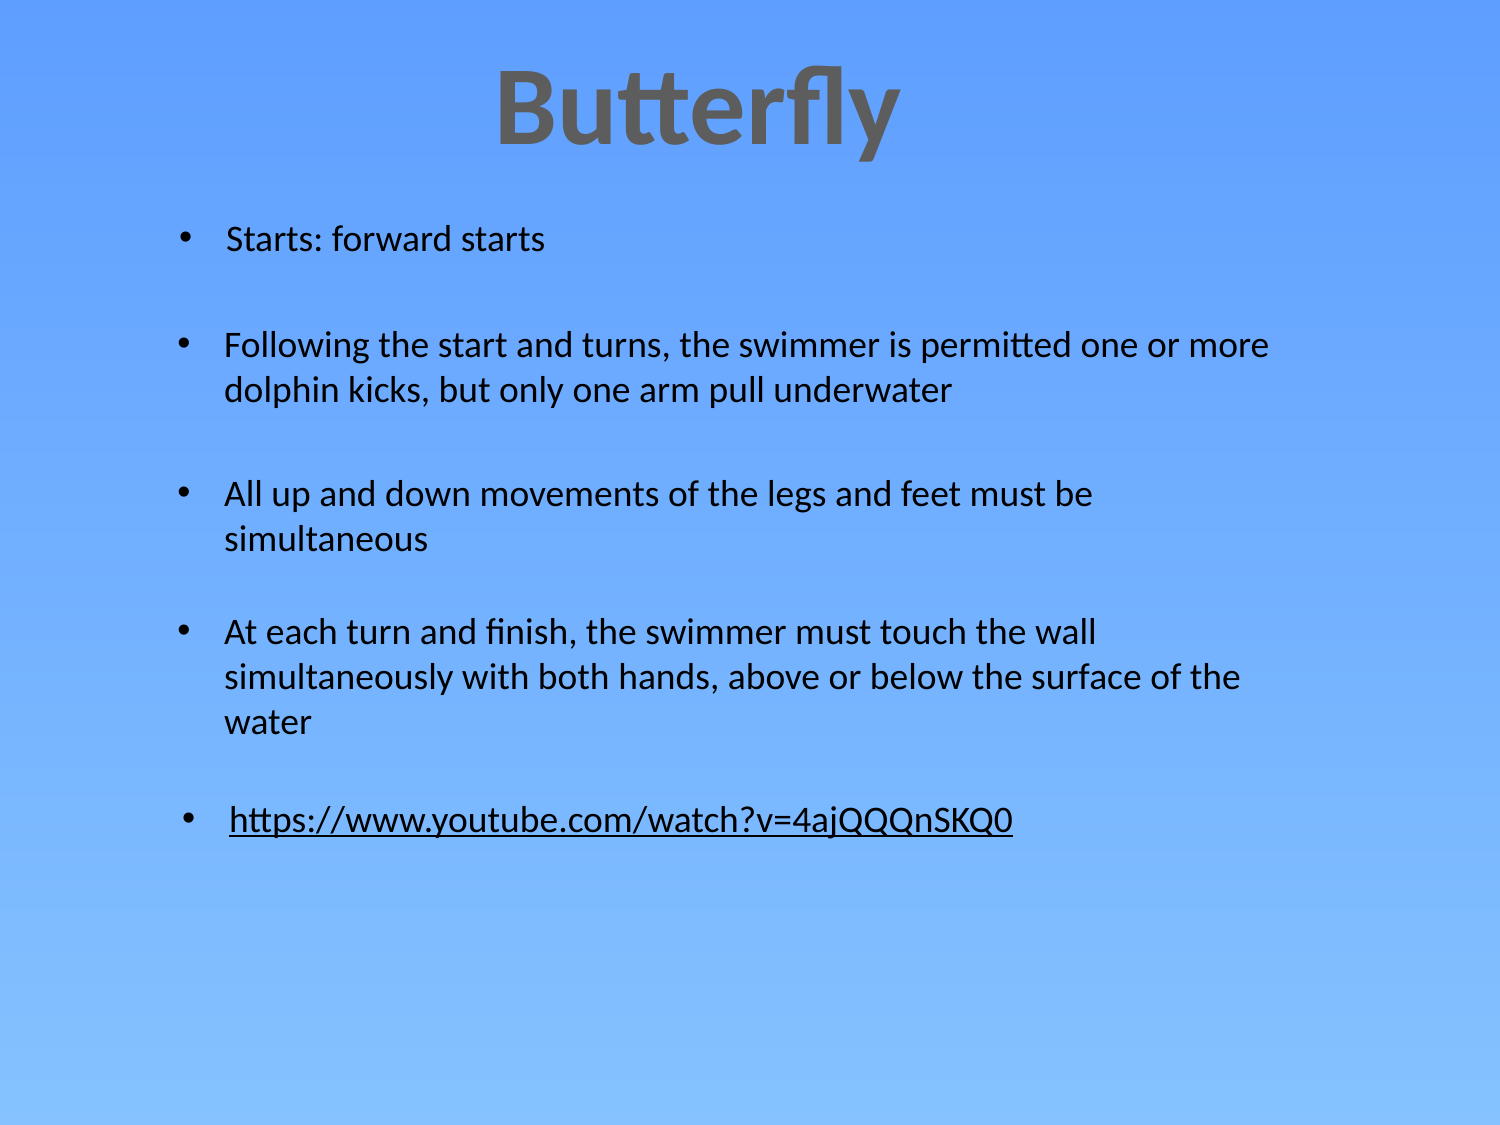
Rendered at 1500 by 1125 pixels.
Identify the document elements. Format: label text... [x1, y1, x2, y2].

text_box Starts: forward starts [164, 207, 561, 267]
text_box Butterfly [479, 24, 918, 175]
text_box Following the start and turns, the swimmer is permitted one or more dolphin kicks, but only one arm pull underwater [162, 312, 1334, 418]
text_box At each turn and finish, the swimmer must touch the wall simultaneously with both hands, above or below the surface of the water [162, 599, 1344, 750]
text_box All up and down movements of the legs and feet must be simultaneous [162, 461, 1246, 567]
text_box https://www.youtube.com/watch?v=4ajQQQnSKQ0 [167, 787, 1037, 848]
